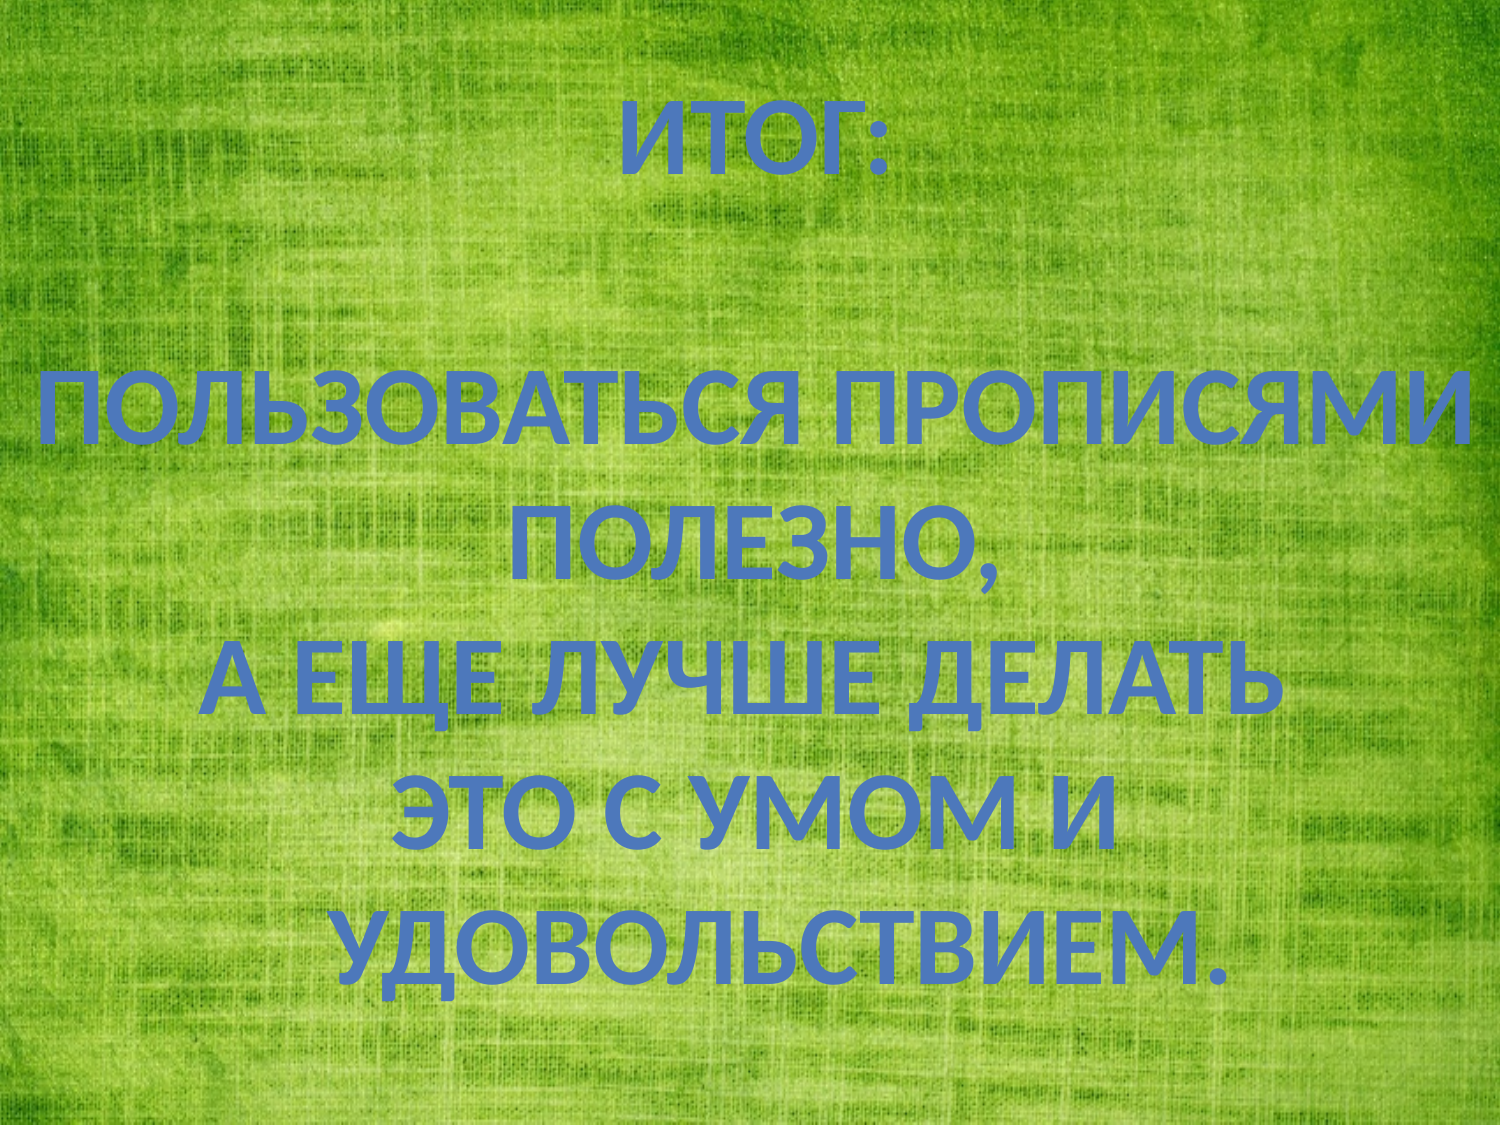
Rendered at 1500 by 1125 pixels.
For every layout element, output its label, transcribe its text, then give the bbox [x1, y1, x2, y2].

picture [0, 0, 1500, 1125]
text_box Итог: Пользоваться прописями полезно, а еще лучше делать это с умом и удовольствием. [19, 54, 1493, 1015]
